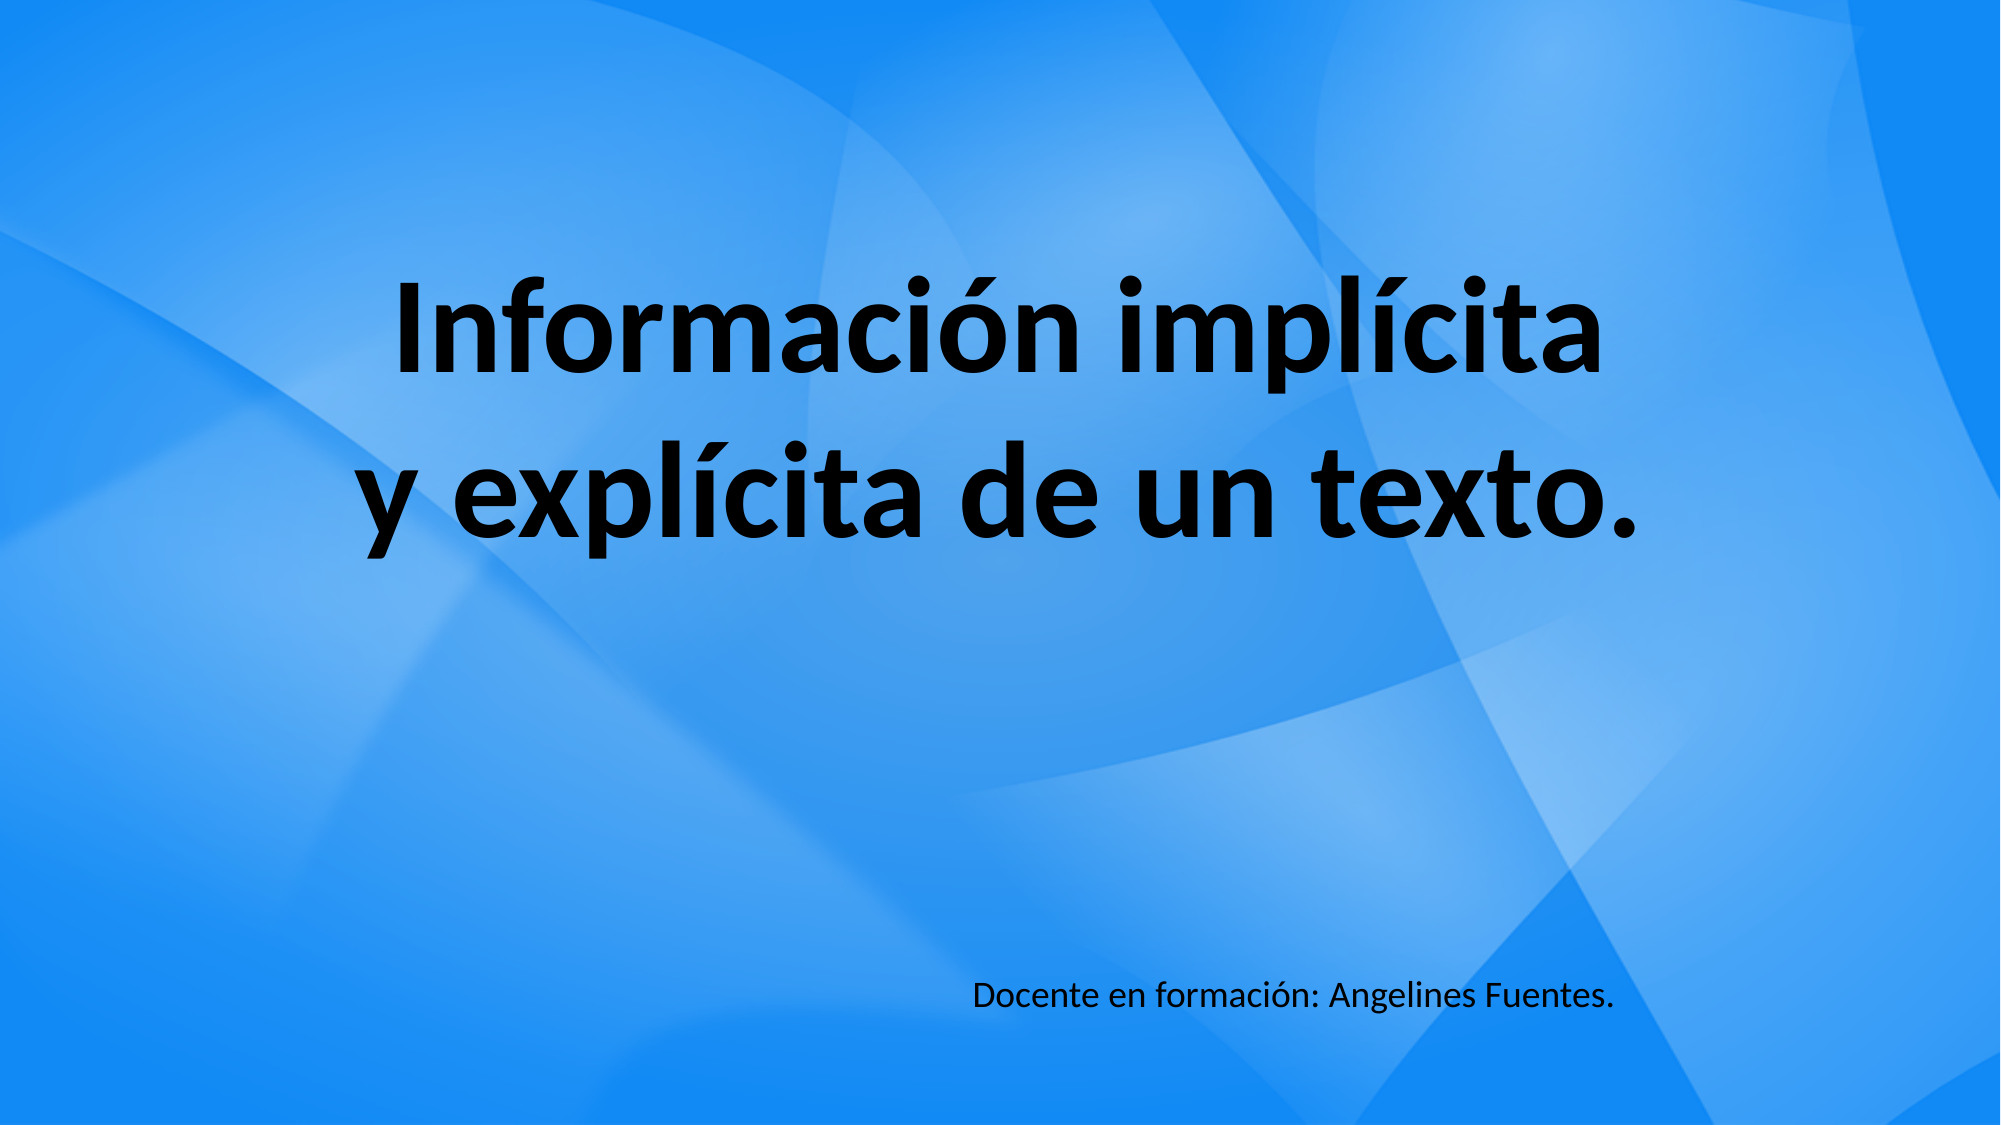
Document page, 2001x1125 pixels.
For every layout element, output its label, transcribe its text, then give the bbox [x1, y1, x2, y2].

title [249, 184, 1750, 576]
text_box Docente en formación: Angelines Fuentes. [957, 962, 1640, 1023]
text_box Información implícita y explícita de un texto. [308, 227, 1691, 573]
picture [0, 0, 2001, 1125]
subtitle [249, 590, 1750, 863]
